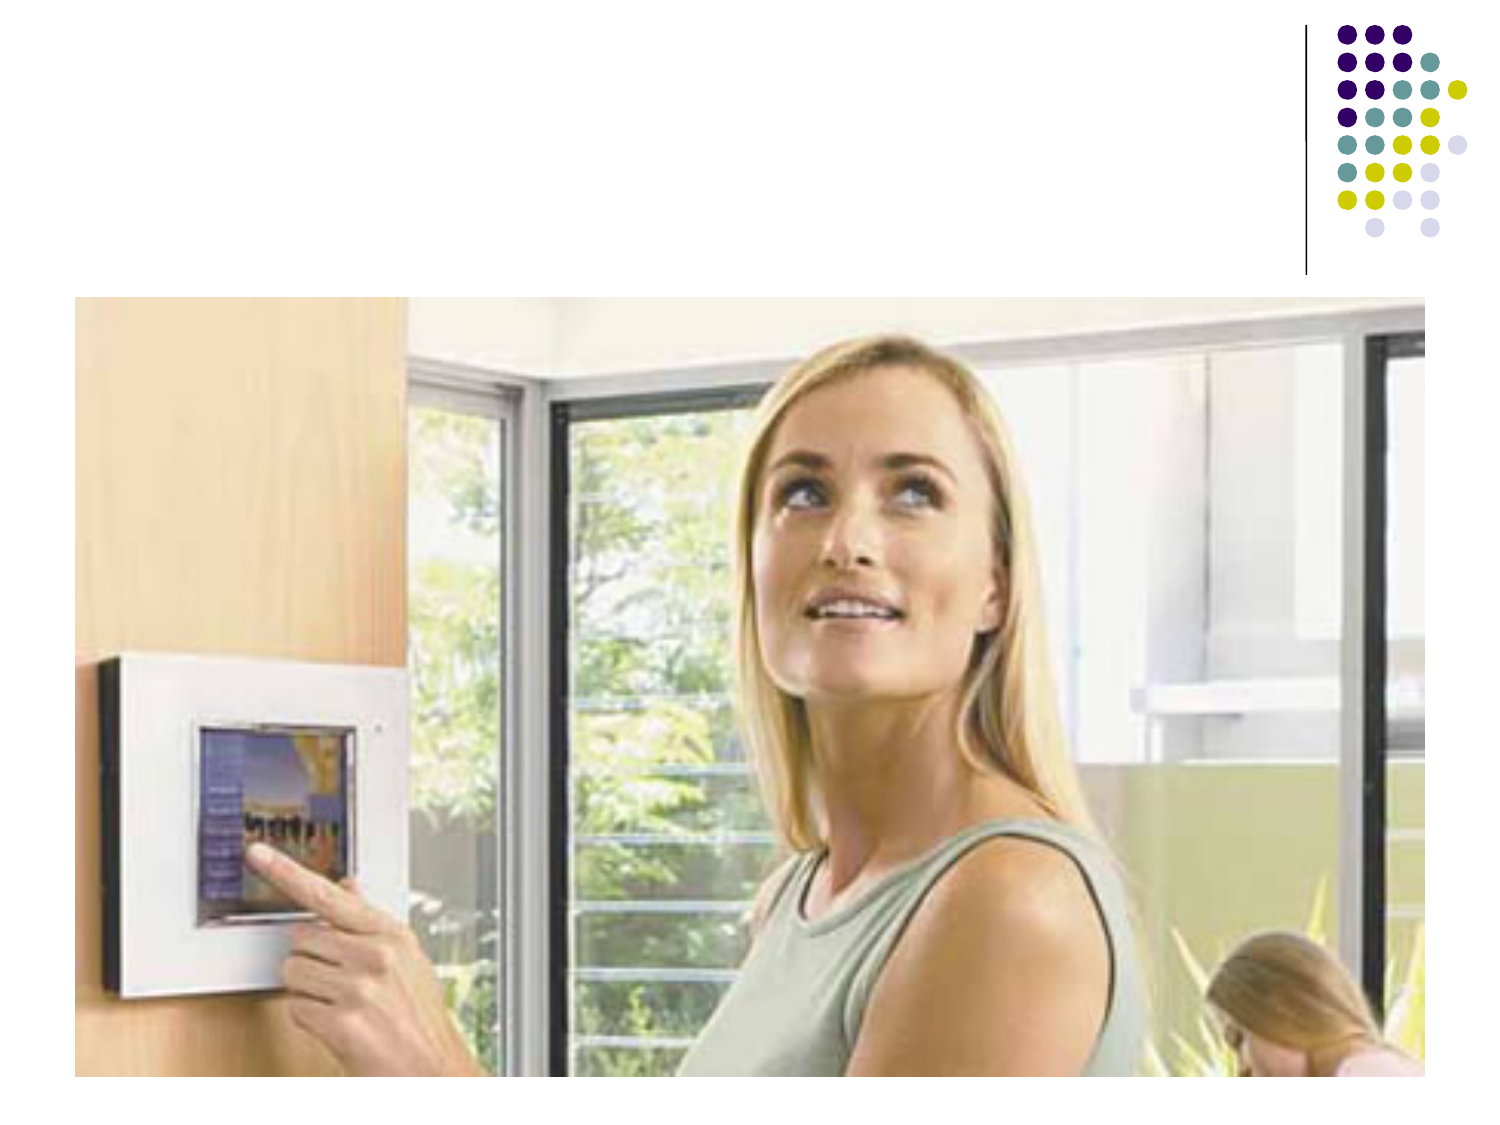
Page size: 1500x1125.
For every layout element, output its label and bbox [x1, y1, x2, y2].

picture [74, 297, 1426, 1078]
